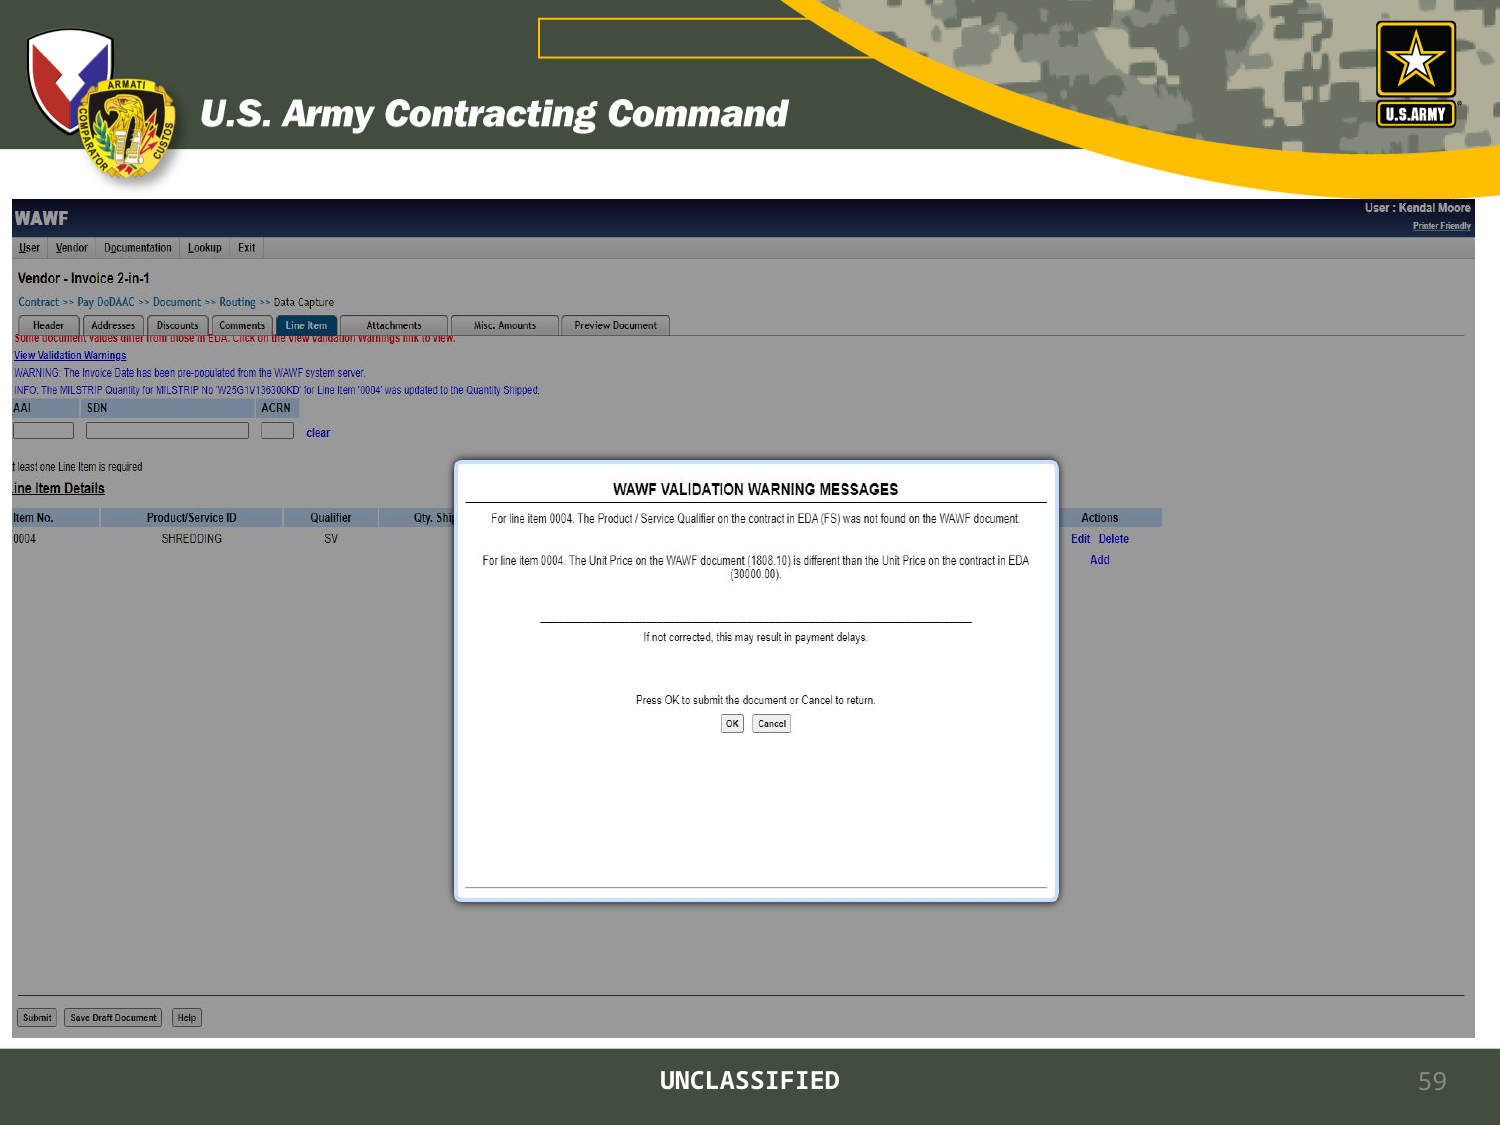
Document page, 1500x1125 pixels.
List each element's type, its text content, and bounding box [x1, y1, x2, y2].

footer UNCLASSIFIED [37, 1050, 1463, 1110]
picture [0, 0, 1500, 1125]
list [12, 199, 1476, 1038]
slide_number 59 [1112, 1052, 1463, 1113]
